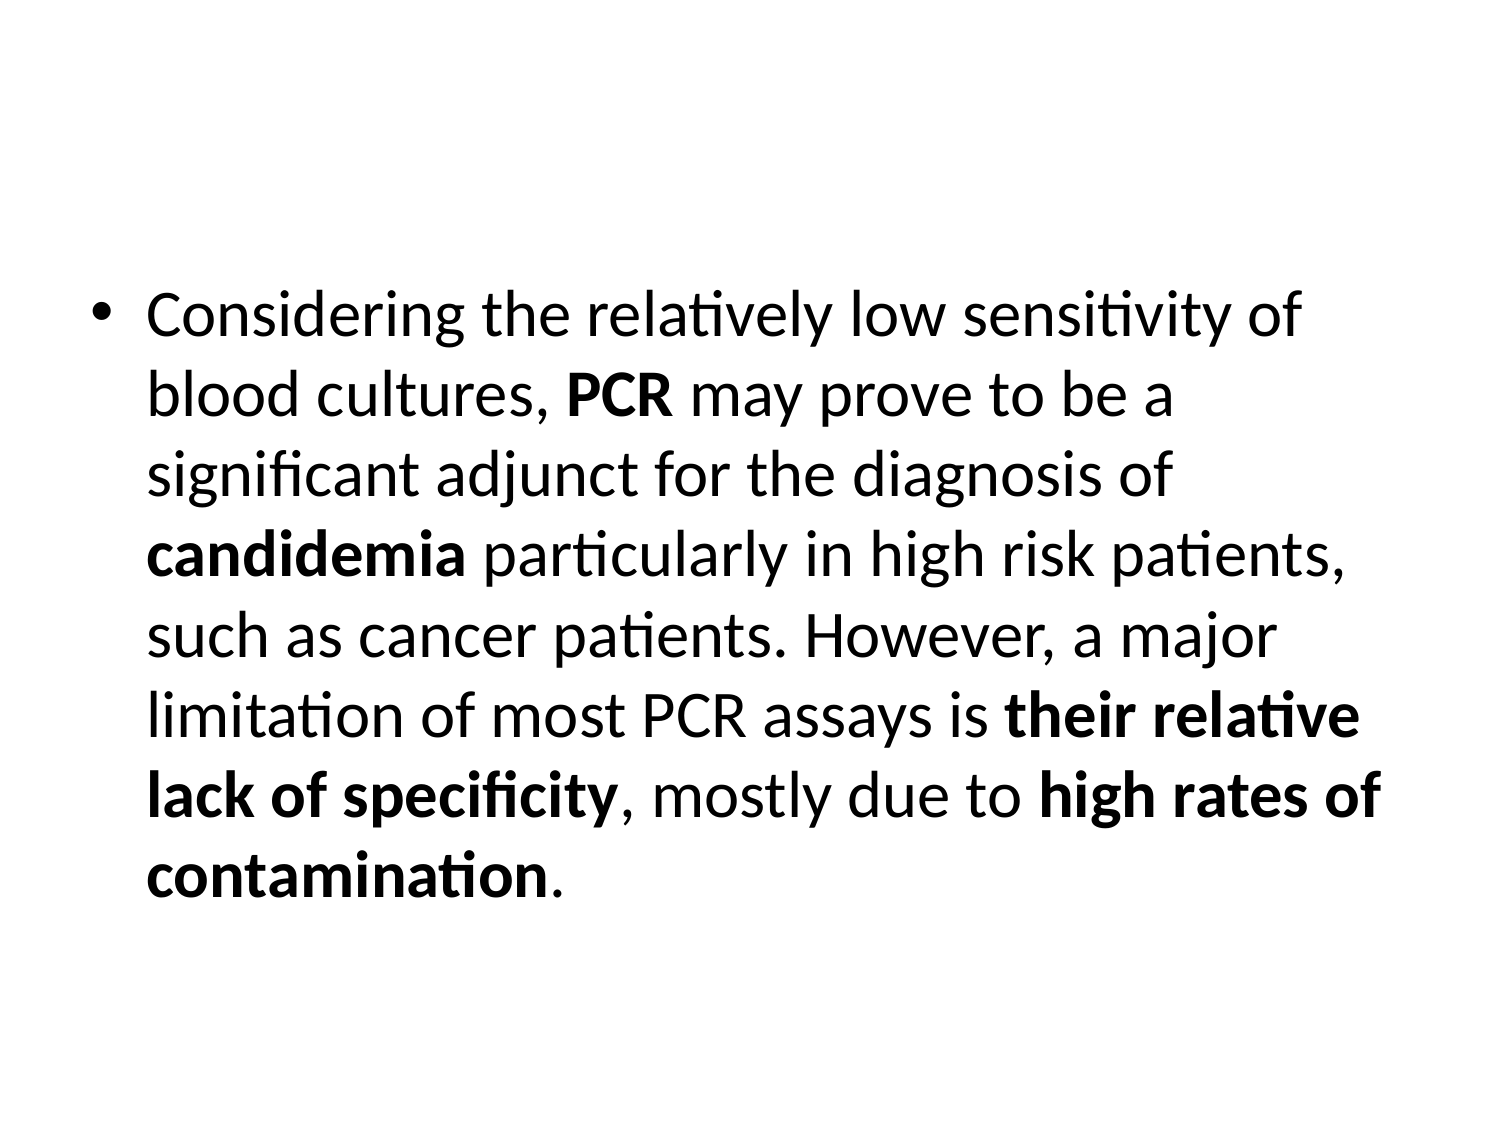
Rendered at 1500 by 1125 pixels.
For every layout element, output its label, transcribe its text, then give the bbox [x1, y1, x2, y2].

list Considering the relatively low sensitivity of blood cultures, PCR may prove to be a significant adjunct for the diagnosis of candidemia particularly in high risk patients, such as cancer patients. However, a major limitation of most PCR assays is their relative lack of specificity, mostly due to high rates of contamination. [75, 262, 1425, 1005]
